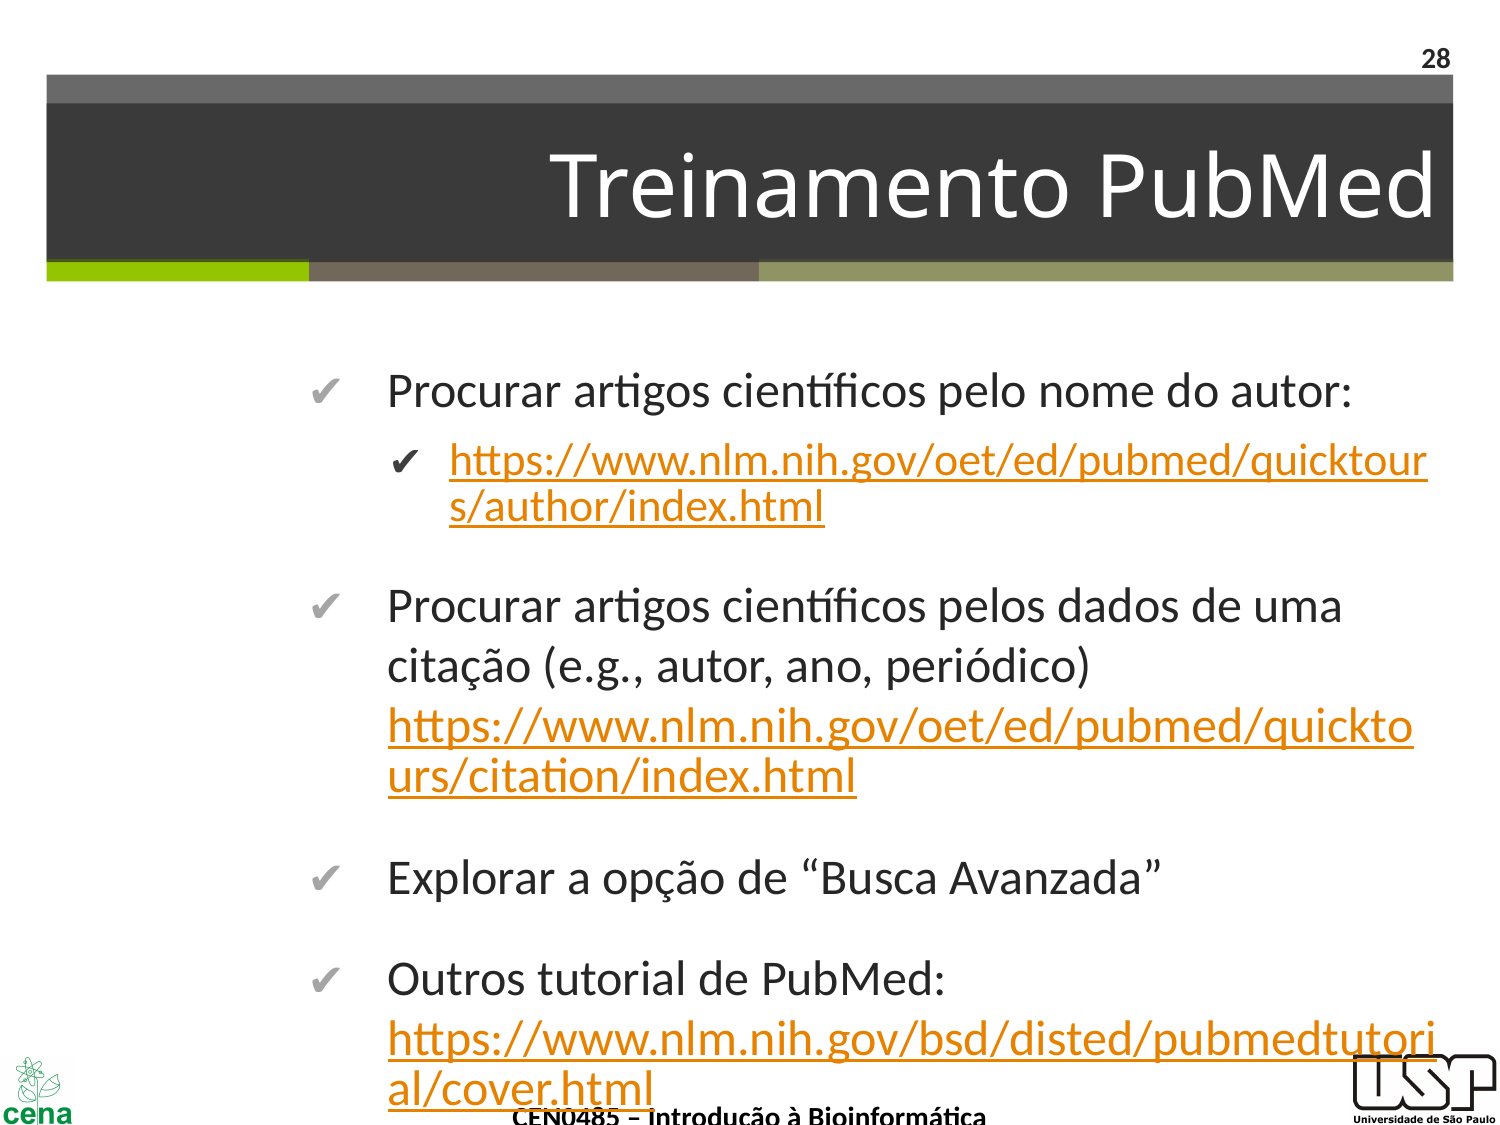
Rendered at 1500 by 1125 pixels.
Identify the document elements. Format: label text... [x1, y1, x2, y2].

slide_number ‹#› [1362, 27, 1466, 87]
picture [1, 1055, 74, 1125]
list Procurar artigos científicos pelo nome do autor: https://www.nlm.nih.gov/oet/ed/pubmed/quicktours/author/index.html Procurar artigos científicos pelos dados de uma citação (e.g., autor, ano, periódico) https://www.nlm.nih.gov/oet/ed/pubmed/quicktours/citation/index.html Explorar a opção de “Busca Avanzada” Outros tutorial de PubMed: https://www.nlm.nih.gov/bsd/disted/pubmedtutorial/cover.html [292, 350, 1454, 1005]
picture [1349, 1048, 1500, 1125]
title Treinamento PubMed [46, 103, 1454, 263]
